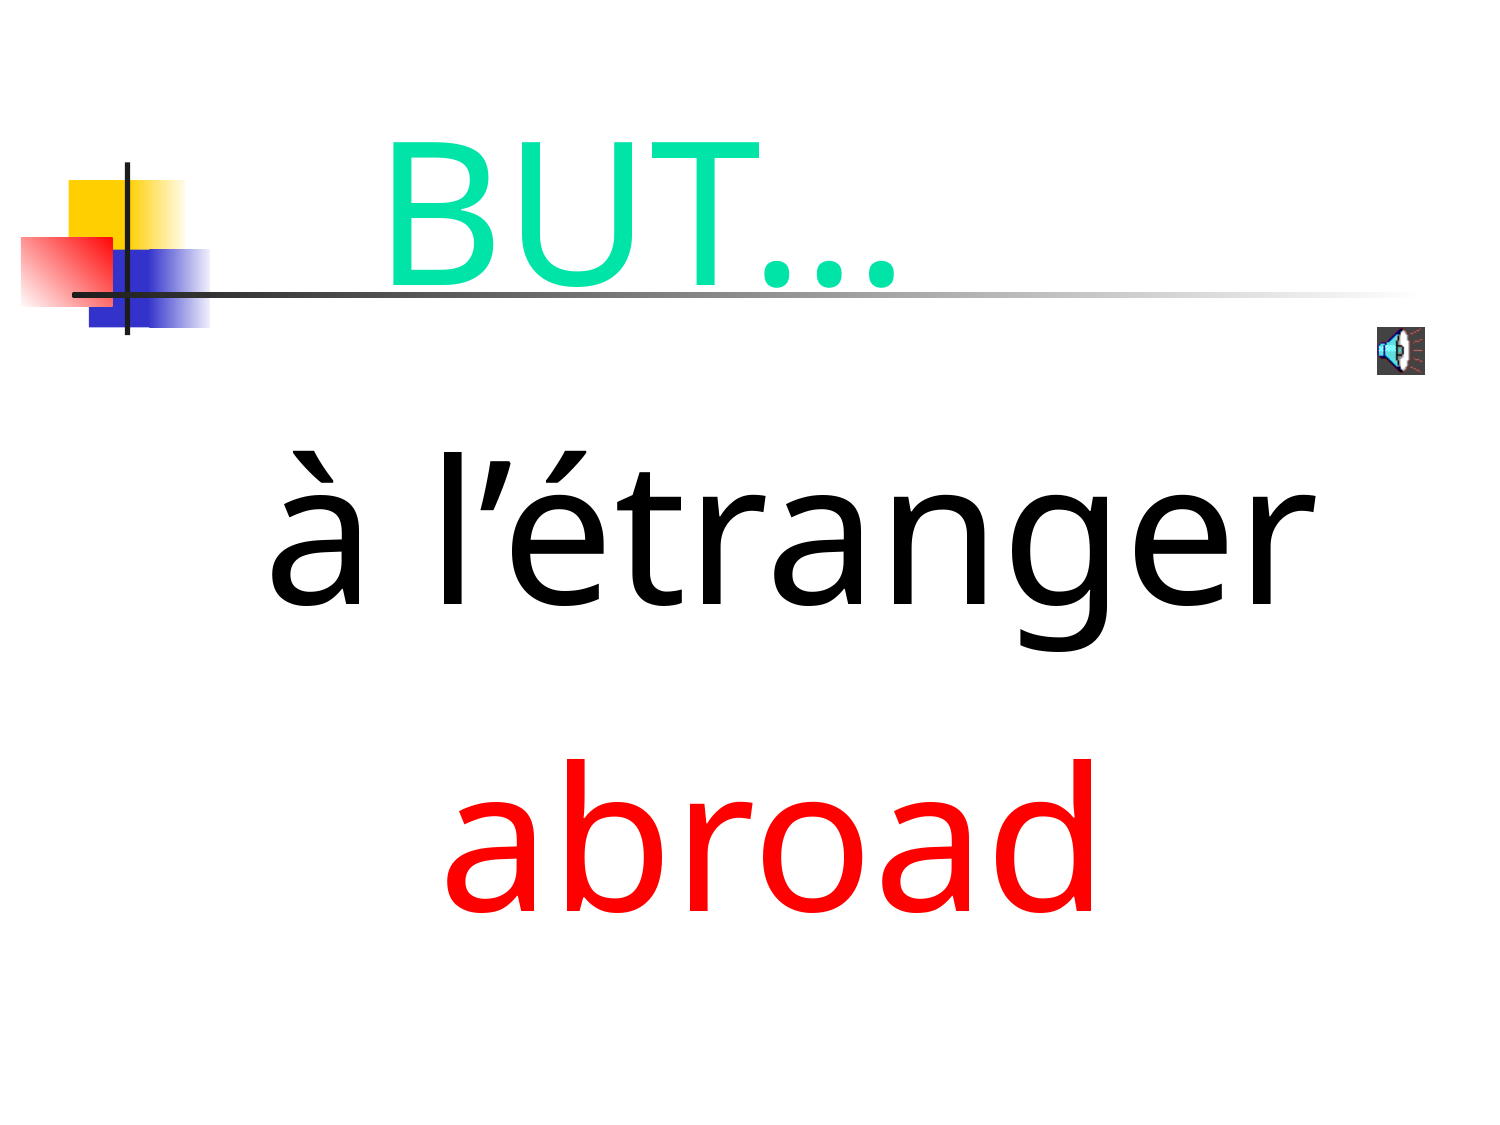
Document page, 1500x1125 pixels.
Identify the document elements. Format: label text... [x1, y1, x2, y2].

text_box à l’étranger [147, 397, 1436, 652]
text_box abroad [206, 704, 1341, 959]
picture [1376, 326, 1427, 377]
text_box BUT… [360, 78, 1164, 333]
